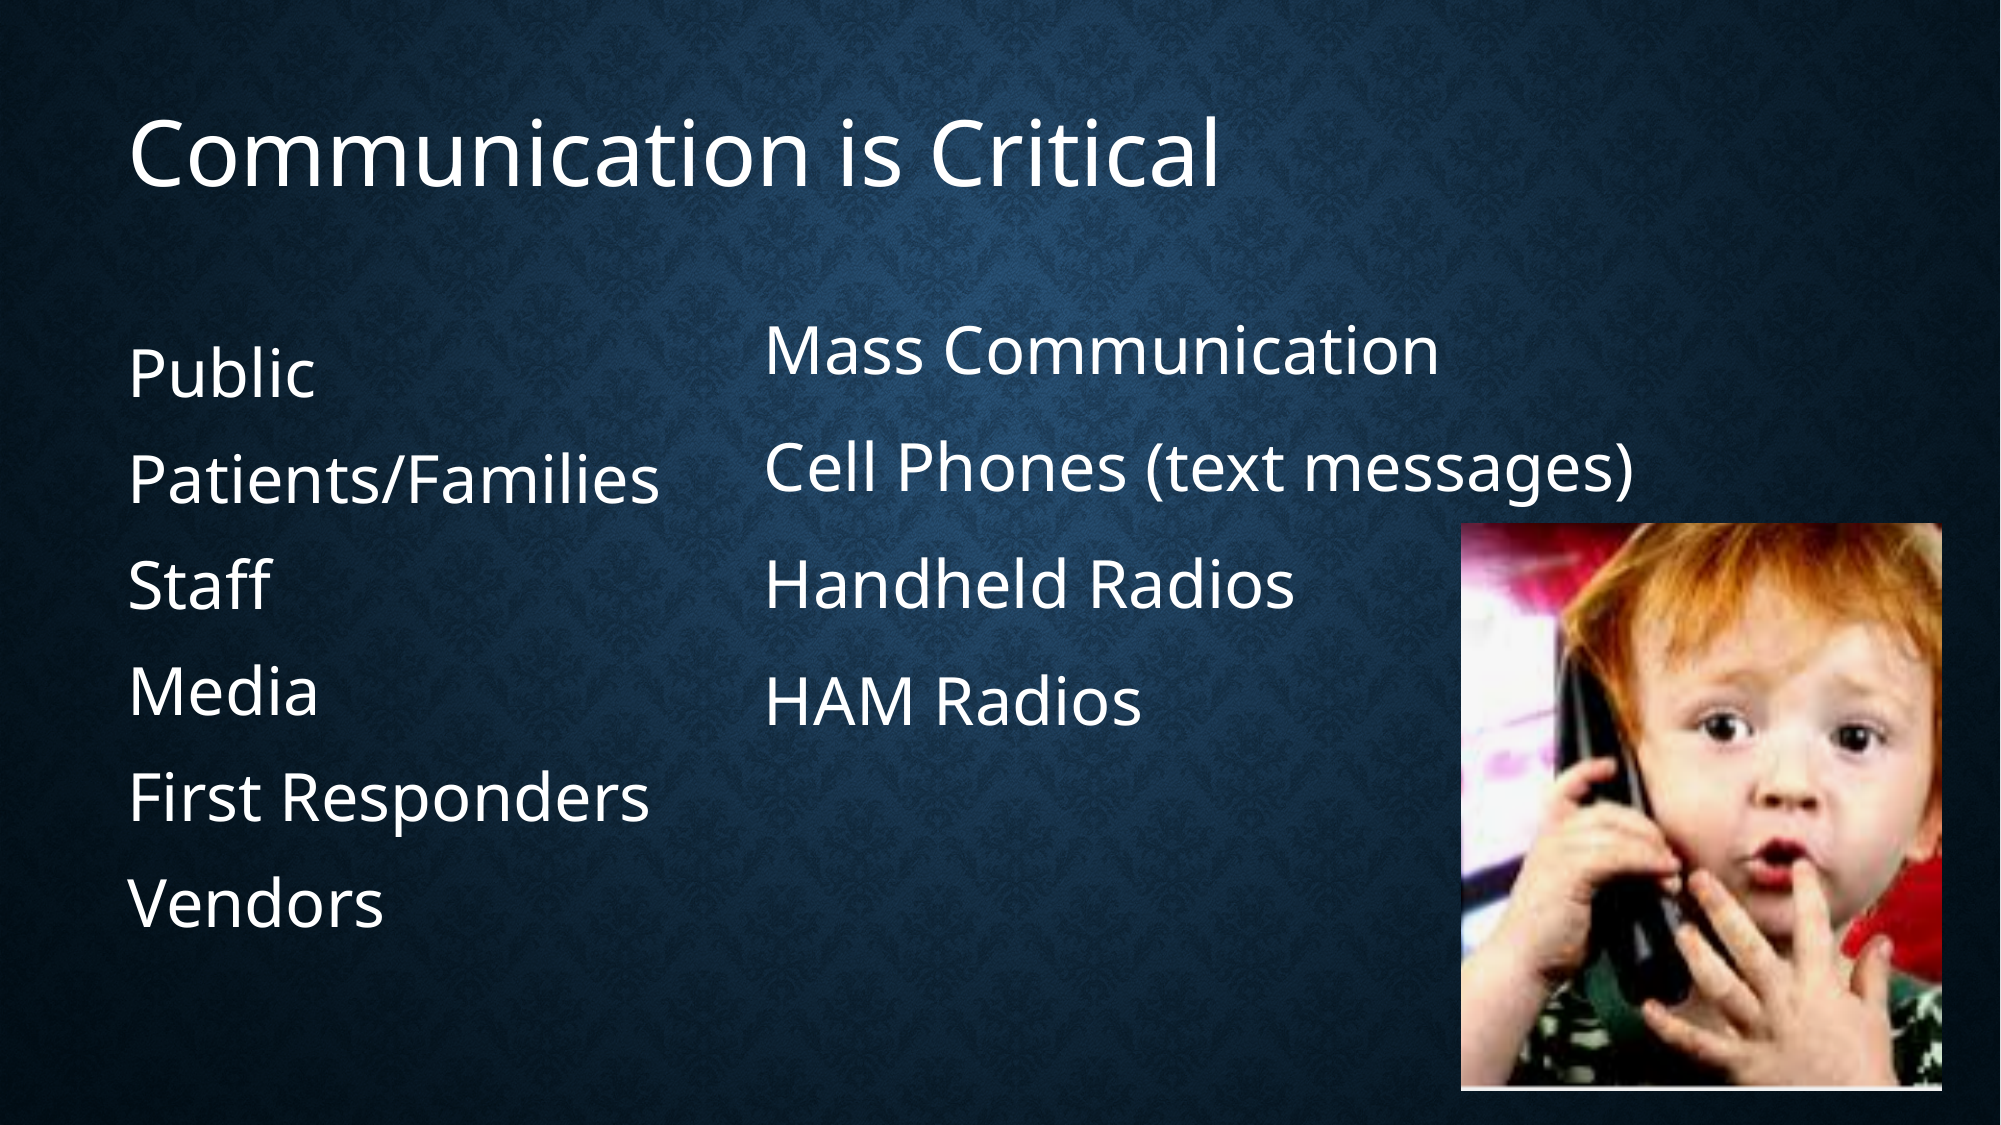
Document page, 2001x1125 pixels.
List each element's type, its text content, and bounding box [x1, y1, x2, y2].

list Mass Communication Cell Phones (text messages) Handheld Radios HAM Radios [749, 245, 1702, 786]
text_box Public Patients/Families Staff Media First Responders Vendors [112, 323, 866, 1019]
title Communication is Critical [112, 69, 1763, 246]
picture [1461, 522, 1943, 1091]
